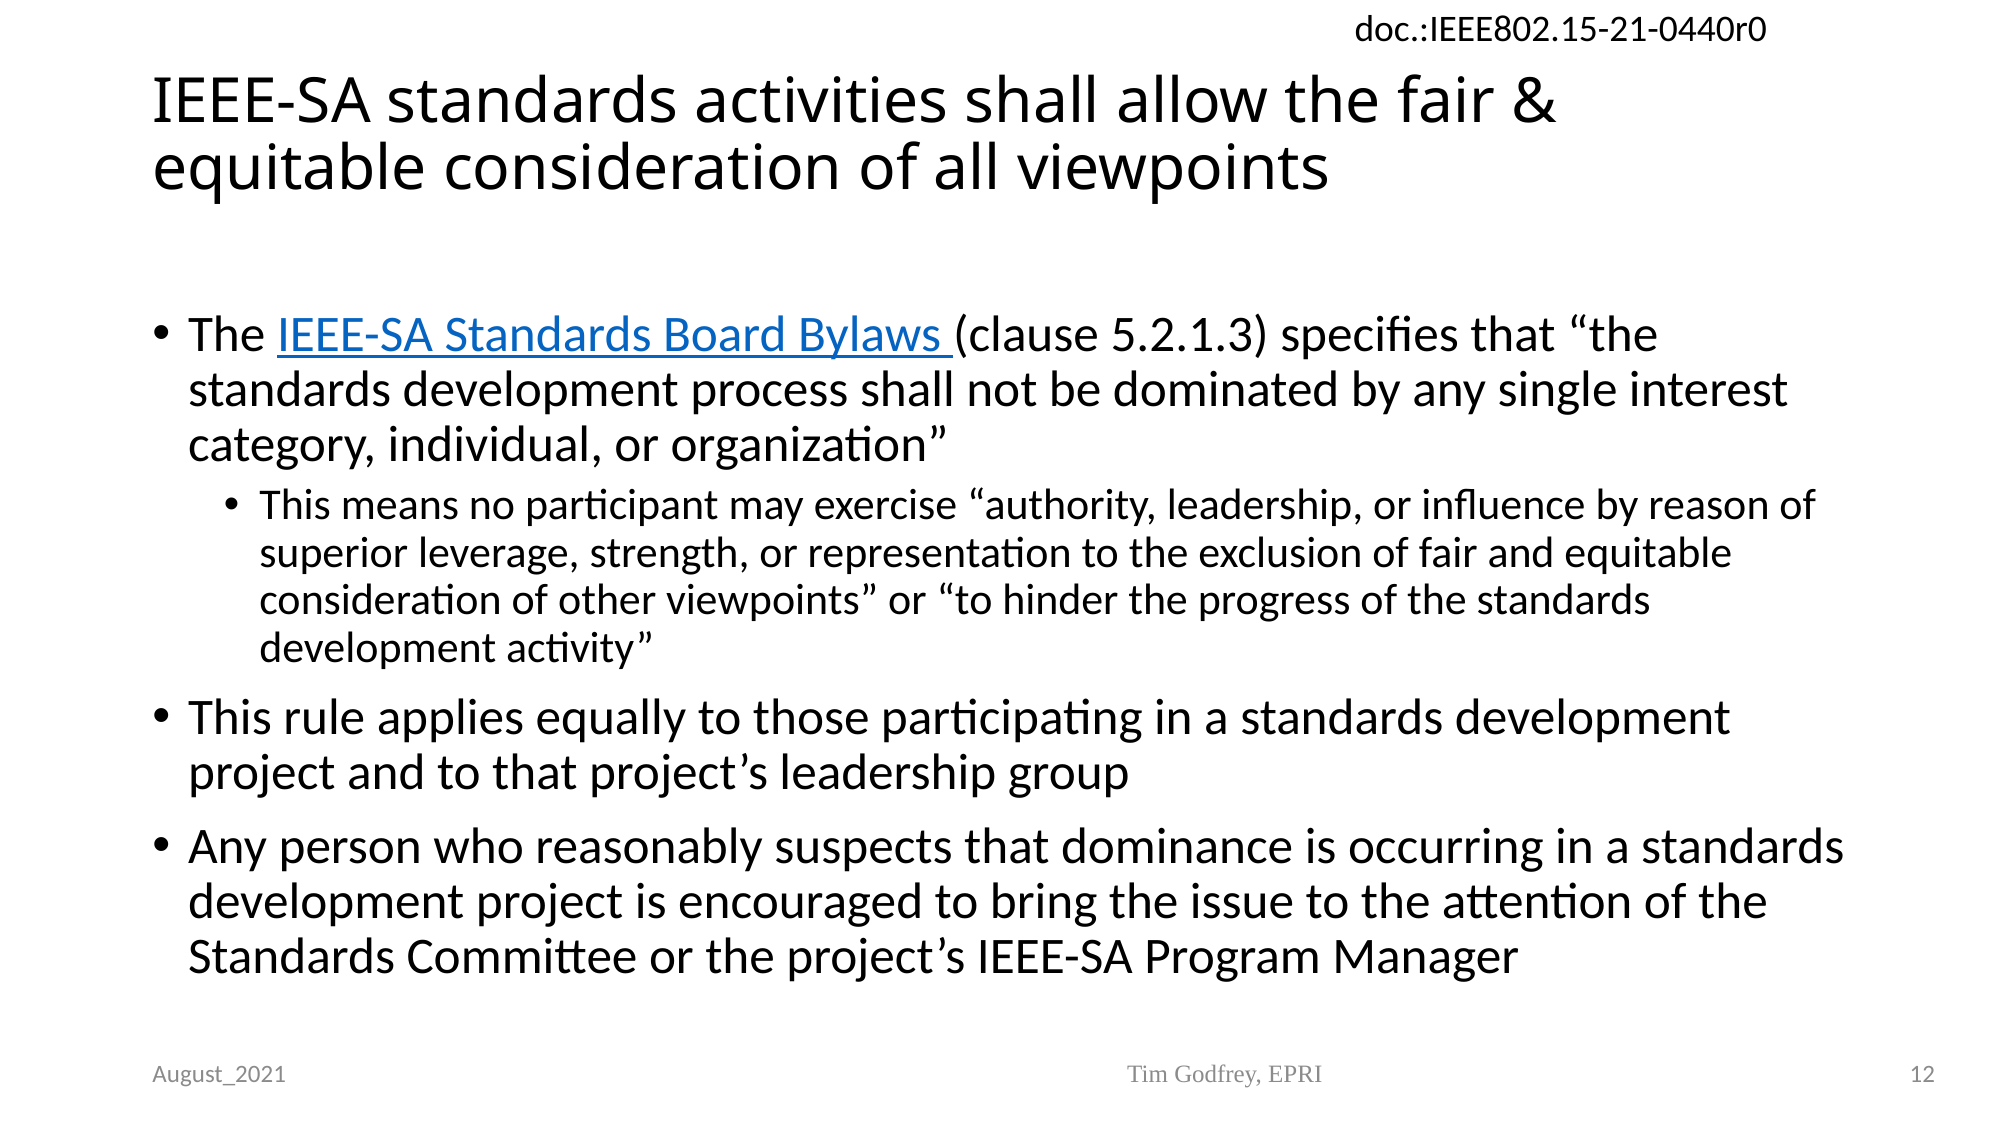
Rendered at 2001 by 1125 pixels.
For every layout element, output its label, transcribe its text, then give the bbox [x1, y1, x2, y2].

slide_number August_2021 [137, 1042, 588, 1103]
slide_number 12 [1462, 1042, 1950, 1103]
title IEEE-SA standards activities shall allow the fair & equitable consideration of all viewpoints [137, 59, 1863, 213]
footer Tim Godfrey, EPRI [662, 1042, 1338, 1103]
list The IEEE-SA Standards Board Bylaws (clause 5.2.1.3) specifies that “the standards development process shall not be dominated by any single interest category, individual, or organization” This means no participant may exercise “authority, leadership, or influence by reason of superior leverage, strength, or representation to the exclusion of fair and equitable consideration of other viewpoints” or “to hinder the progress of the standards development activity” This rule applies equally to those participating in a standards development project and to that project’s leadership group Any person who reasonably suspects that dominance is occurring in a standards development project is encouraged to bring the issue to the attention of the Standards Committee or the project’s IEEE-SA Program Manager [137, 299, 1863, 1014]
